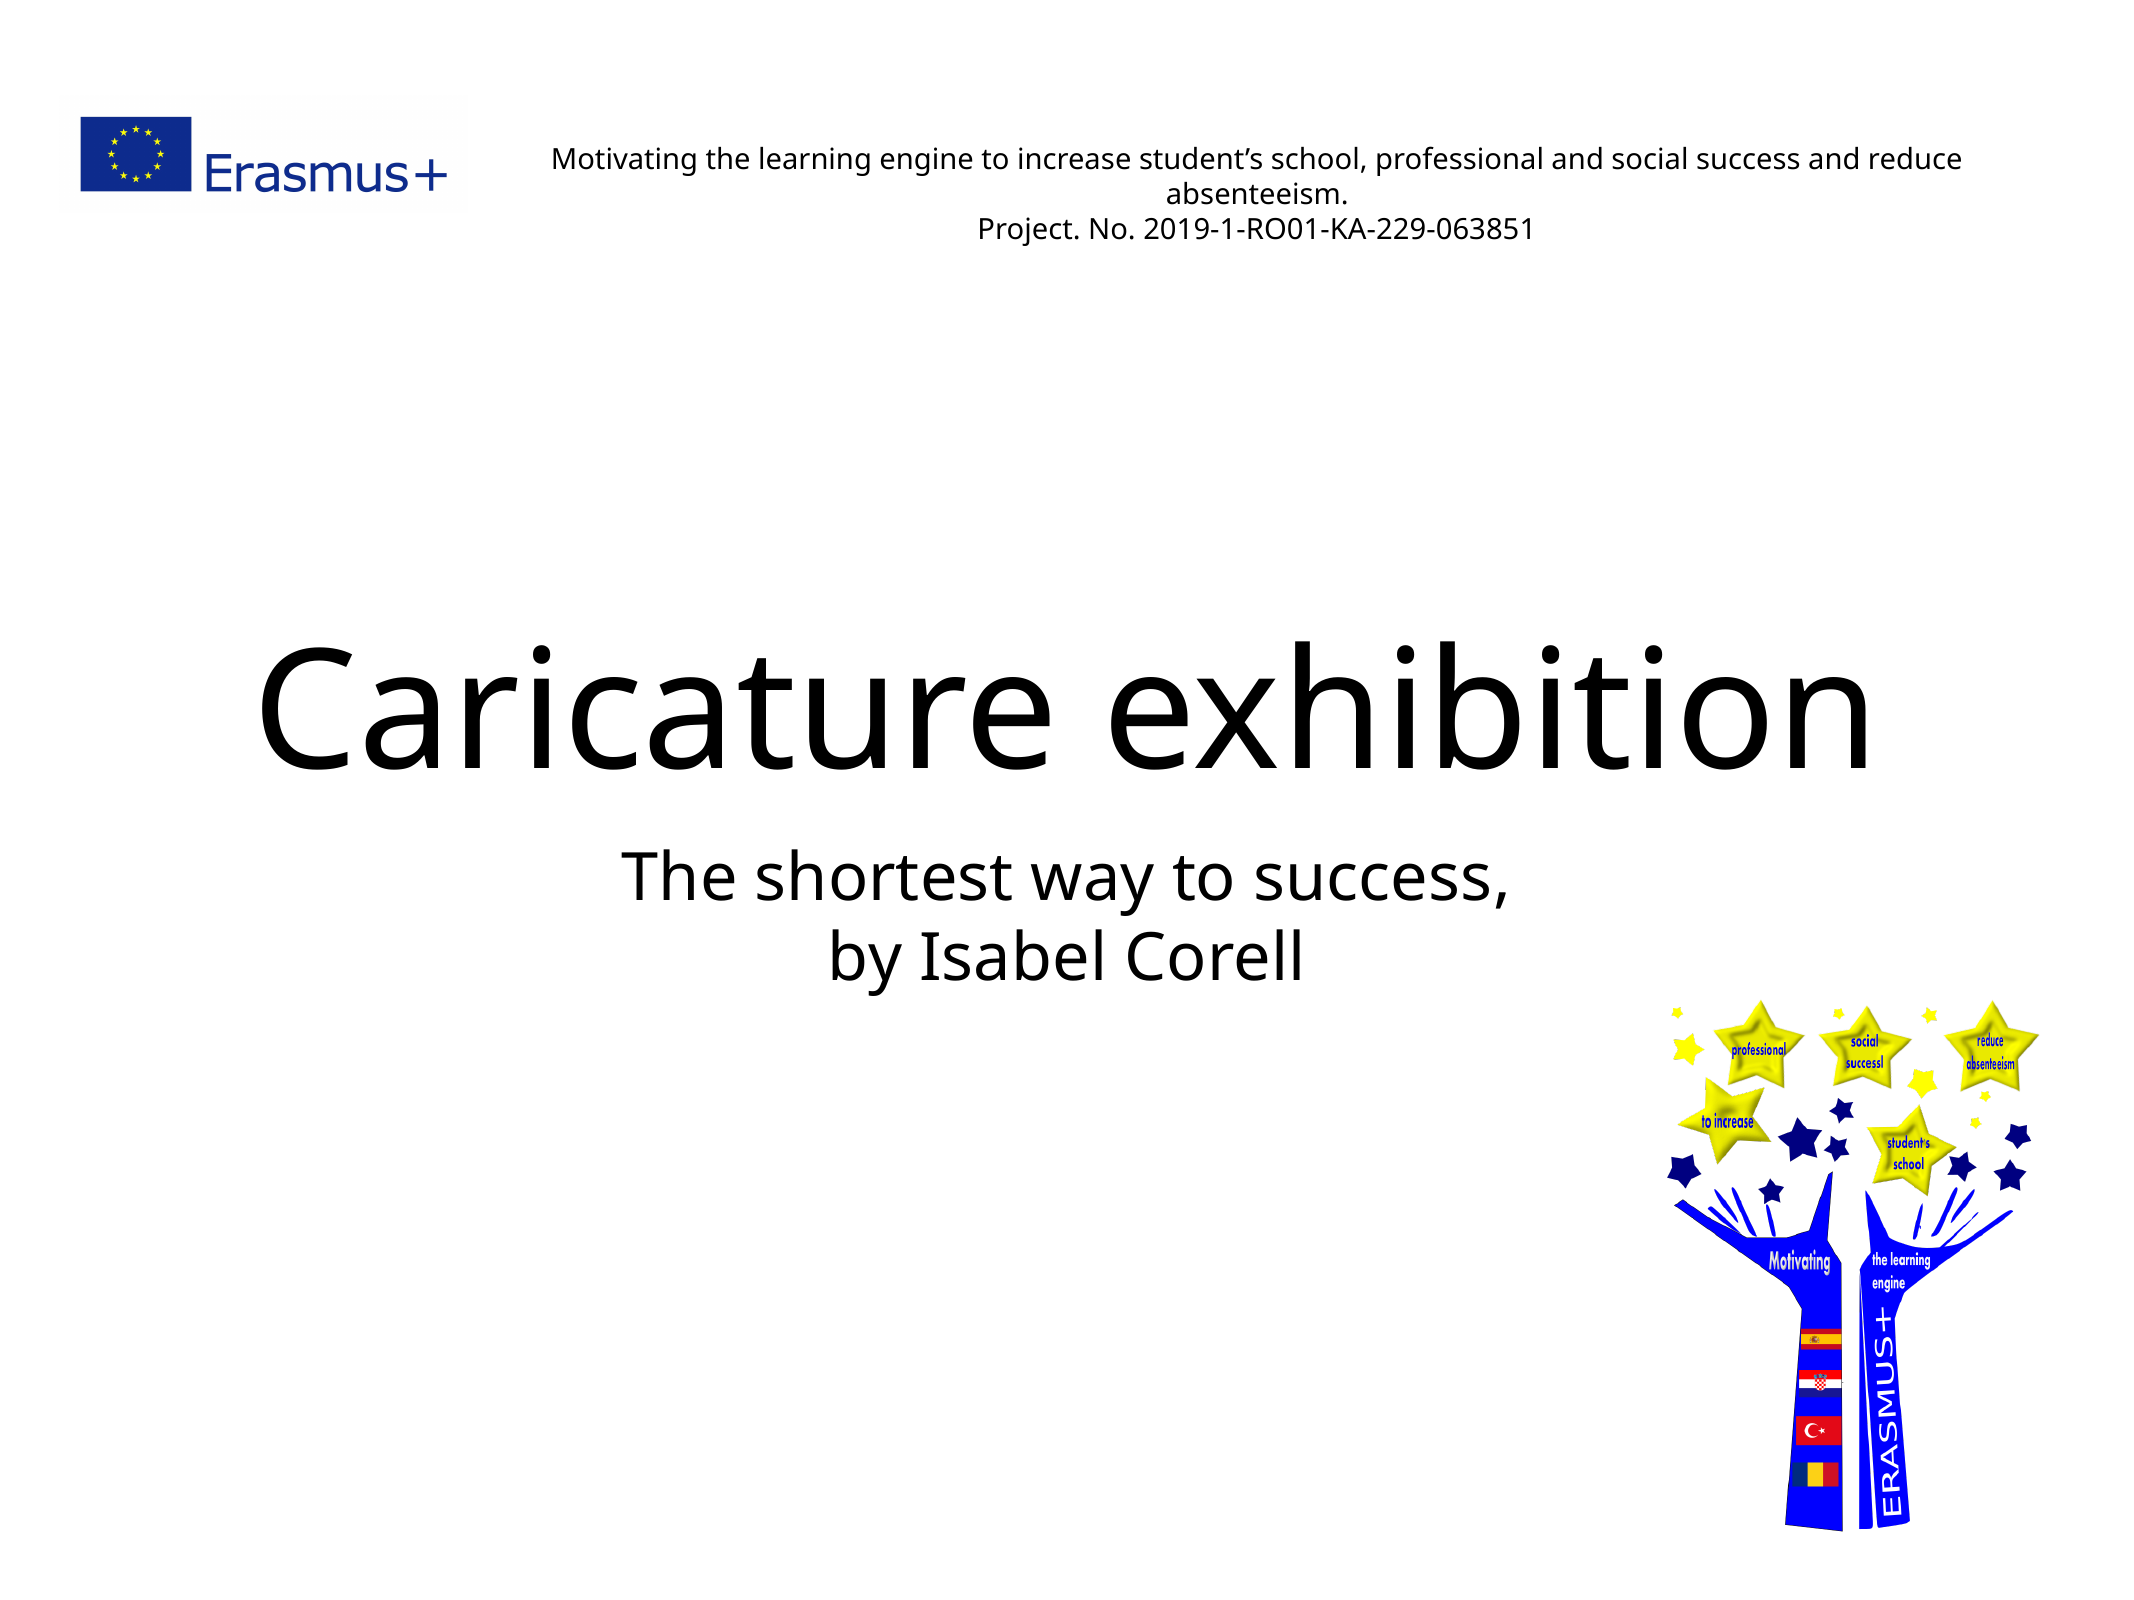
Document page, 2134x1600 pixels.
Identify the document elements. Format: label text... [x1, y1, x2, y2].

picture [1660, 995, 2044, 1538]
subtitle The shortest way to success, by Isabel Corell [207, 824, 1926, 1011]
picture [58, 95, 468, 213]
title Caricature exhibition [207, 268, 1926, 811]
text_box Motivating the learning engine to increase student’s school, professional and social success and reduce absenteeism. Project. No. 2019-1-RO01-KA-229-063851 [498, 131, 2017, 254]
